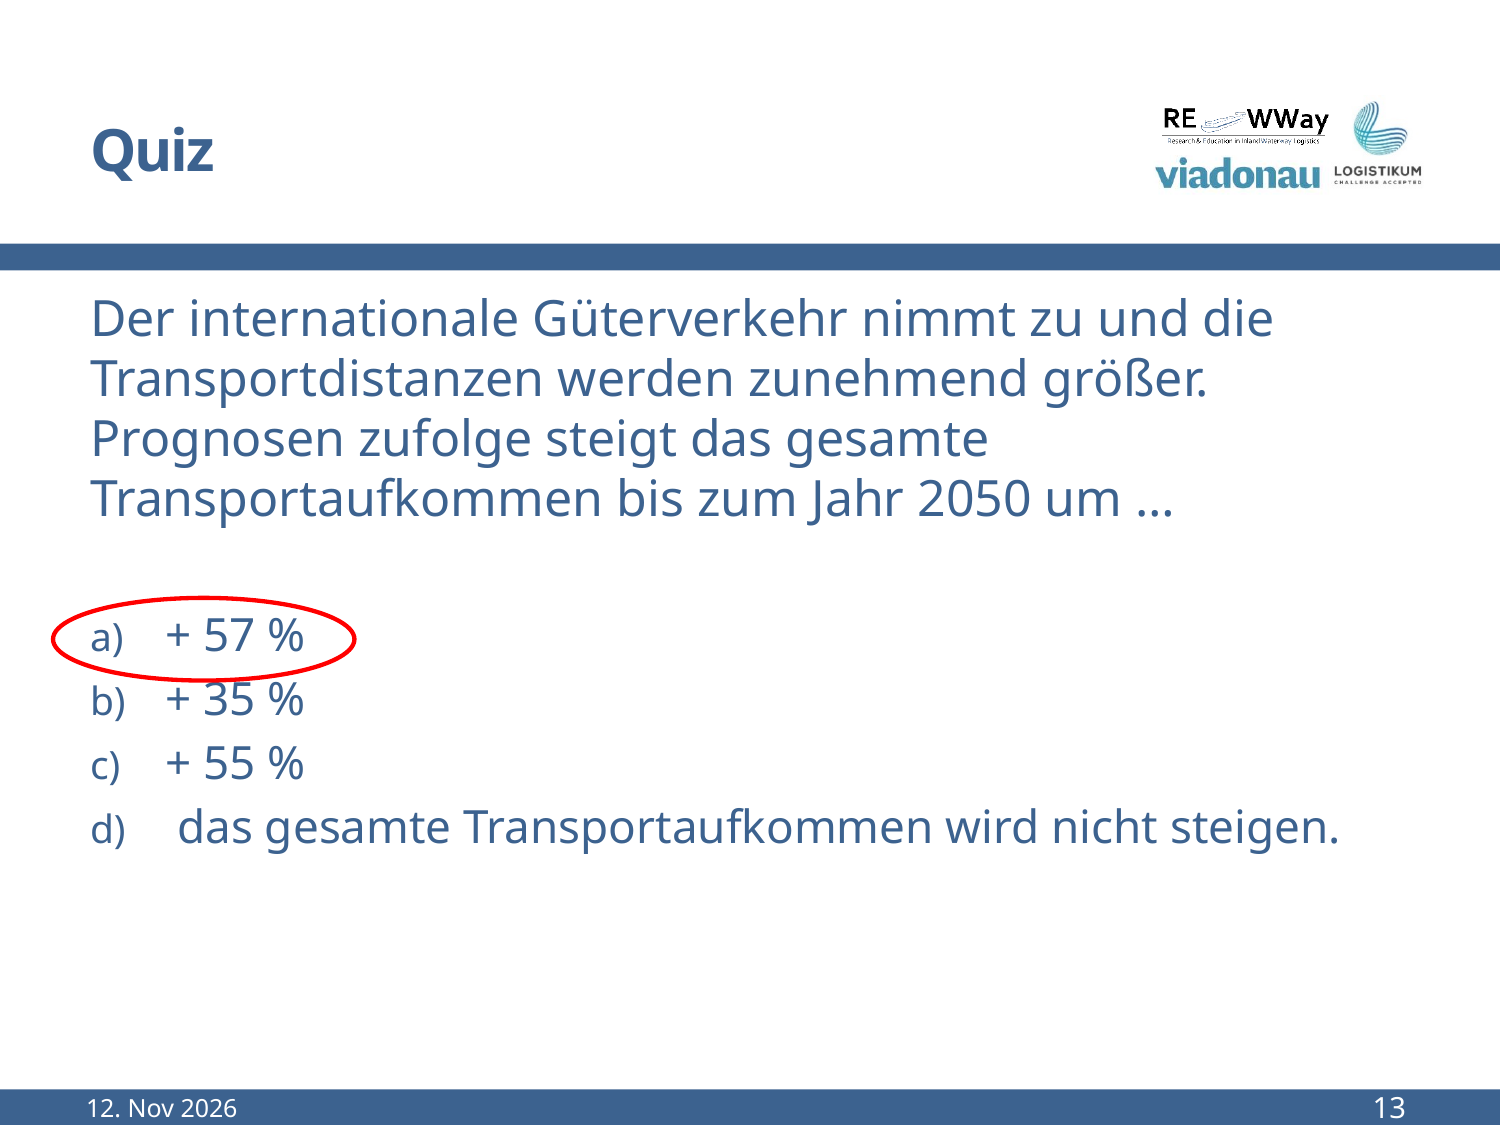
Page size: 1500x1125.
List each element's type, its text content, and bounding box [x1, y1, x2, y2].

slide_number 13 [1246, 1082, 1422, 1125]
text_box [50, 595, 357, 683]
list Der internationale Güterverkehr nimmt zu und die Transportdistanzen werden zunehmend größer. Prognosen zufolge steigt das gesamte Transportaufkommen bis zum Jahr 2050 um … + 57 % + 35 % + 55 % das gesamte Transportaufkommen wird nicht steigen. [75, 278, 1425, 1063]
picture [1153, 95, 1425, 203]
title Quiz [75, 66, 857, 229]
slide_number Sep-22 [71, 1082, 547, 1125]
picture [1162, 103, 1329, 146]
